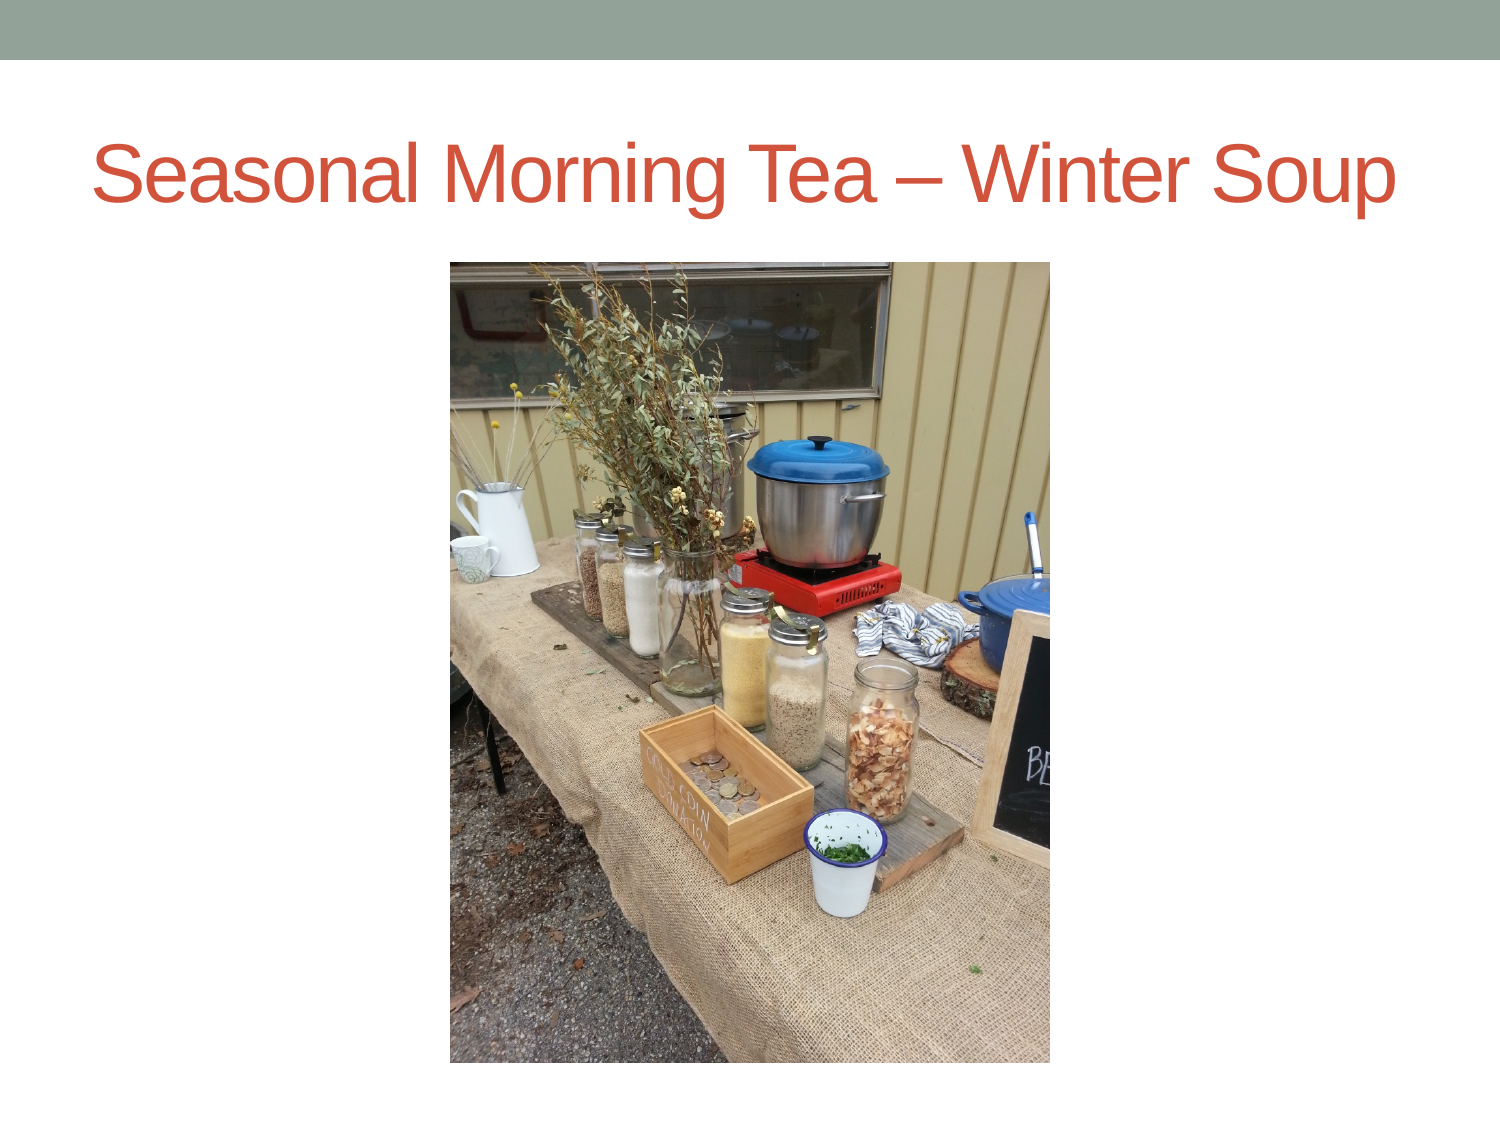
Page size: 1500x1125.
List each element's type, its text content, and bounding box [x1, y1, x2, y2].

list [449, 262, 1051, 1063]
title Seasonal Morning Tea – Winter Soup [75, 87, 1425, 250]
